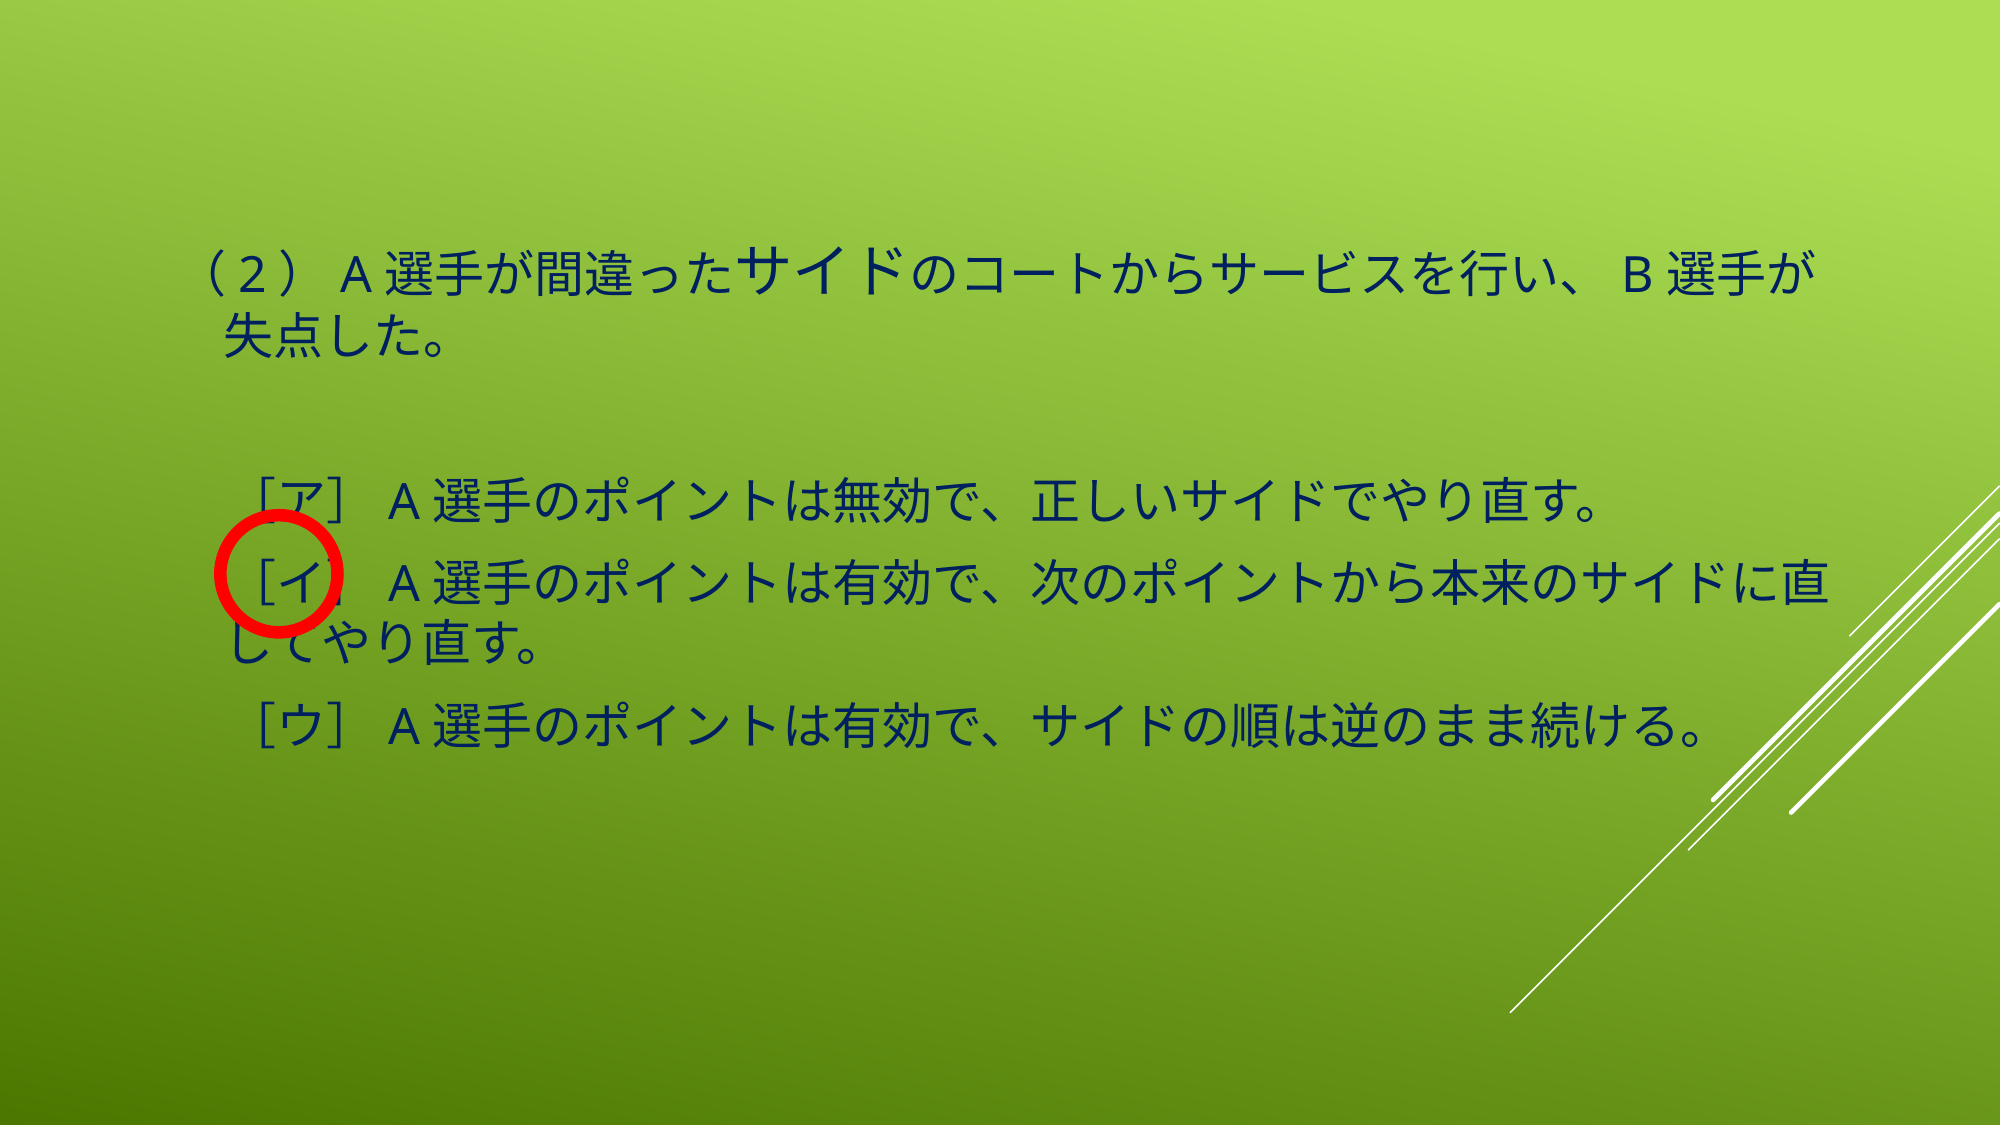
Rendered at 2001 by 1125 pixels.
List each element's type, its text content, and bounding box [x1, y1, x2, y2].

list （2）A選手が間違ったサイドのコートからサービスを行い、B選手が失点した。 ［ア］A選手のポイントは無効で、正しいサイドでやり直す。 ［イ］A選手のポイントは有効で、次のポイントから本来のサイドに直してやり直す。 ［ウ］A選手のポイントは有効で、サイドの順は逆のまま続ける。 [161, 66, 1851, 1005]
text_box [219, 513, 339, 634]
